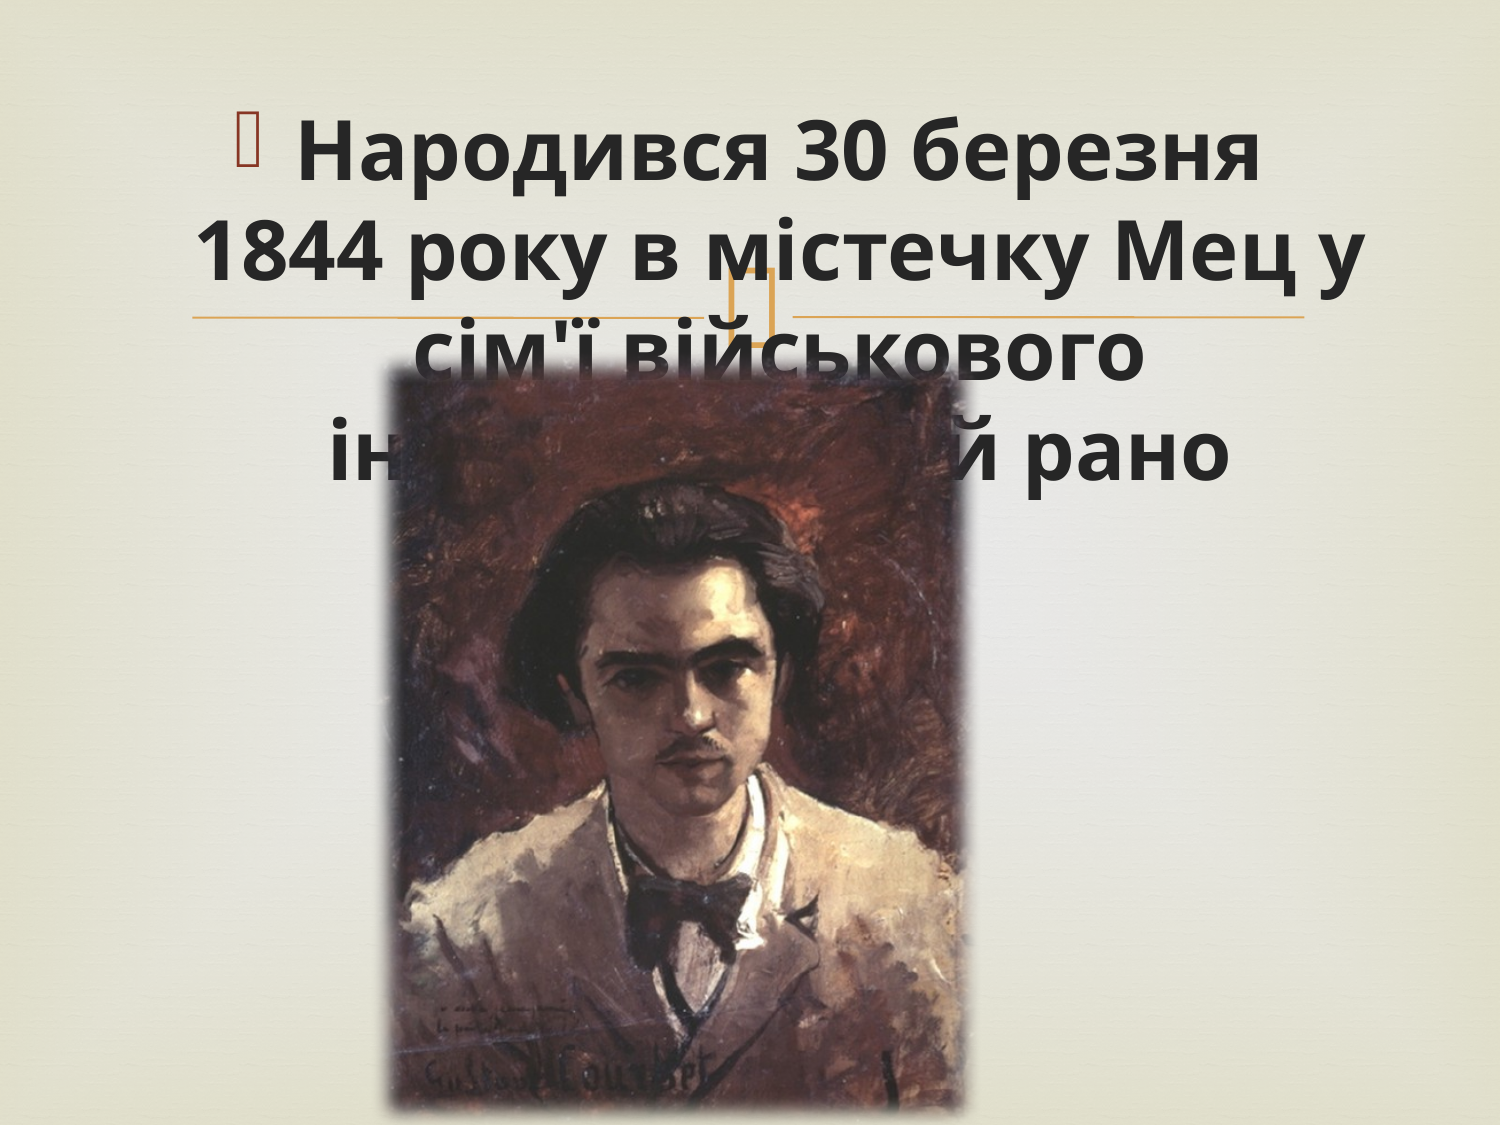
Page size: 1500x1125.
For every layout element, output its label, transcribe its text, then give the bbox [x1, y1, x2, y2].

list Народився 30 березня 1844 року в містечку Мец у сім'ї військового інженера, який рано помер. [114, 90, 1386, 1005]
picture [371, 349, 981, 1125]
